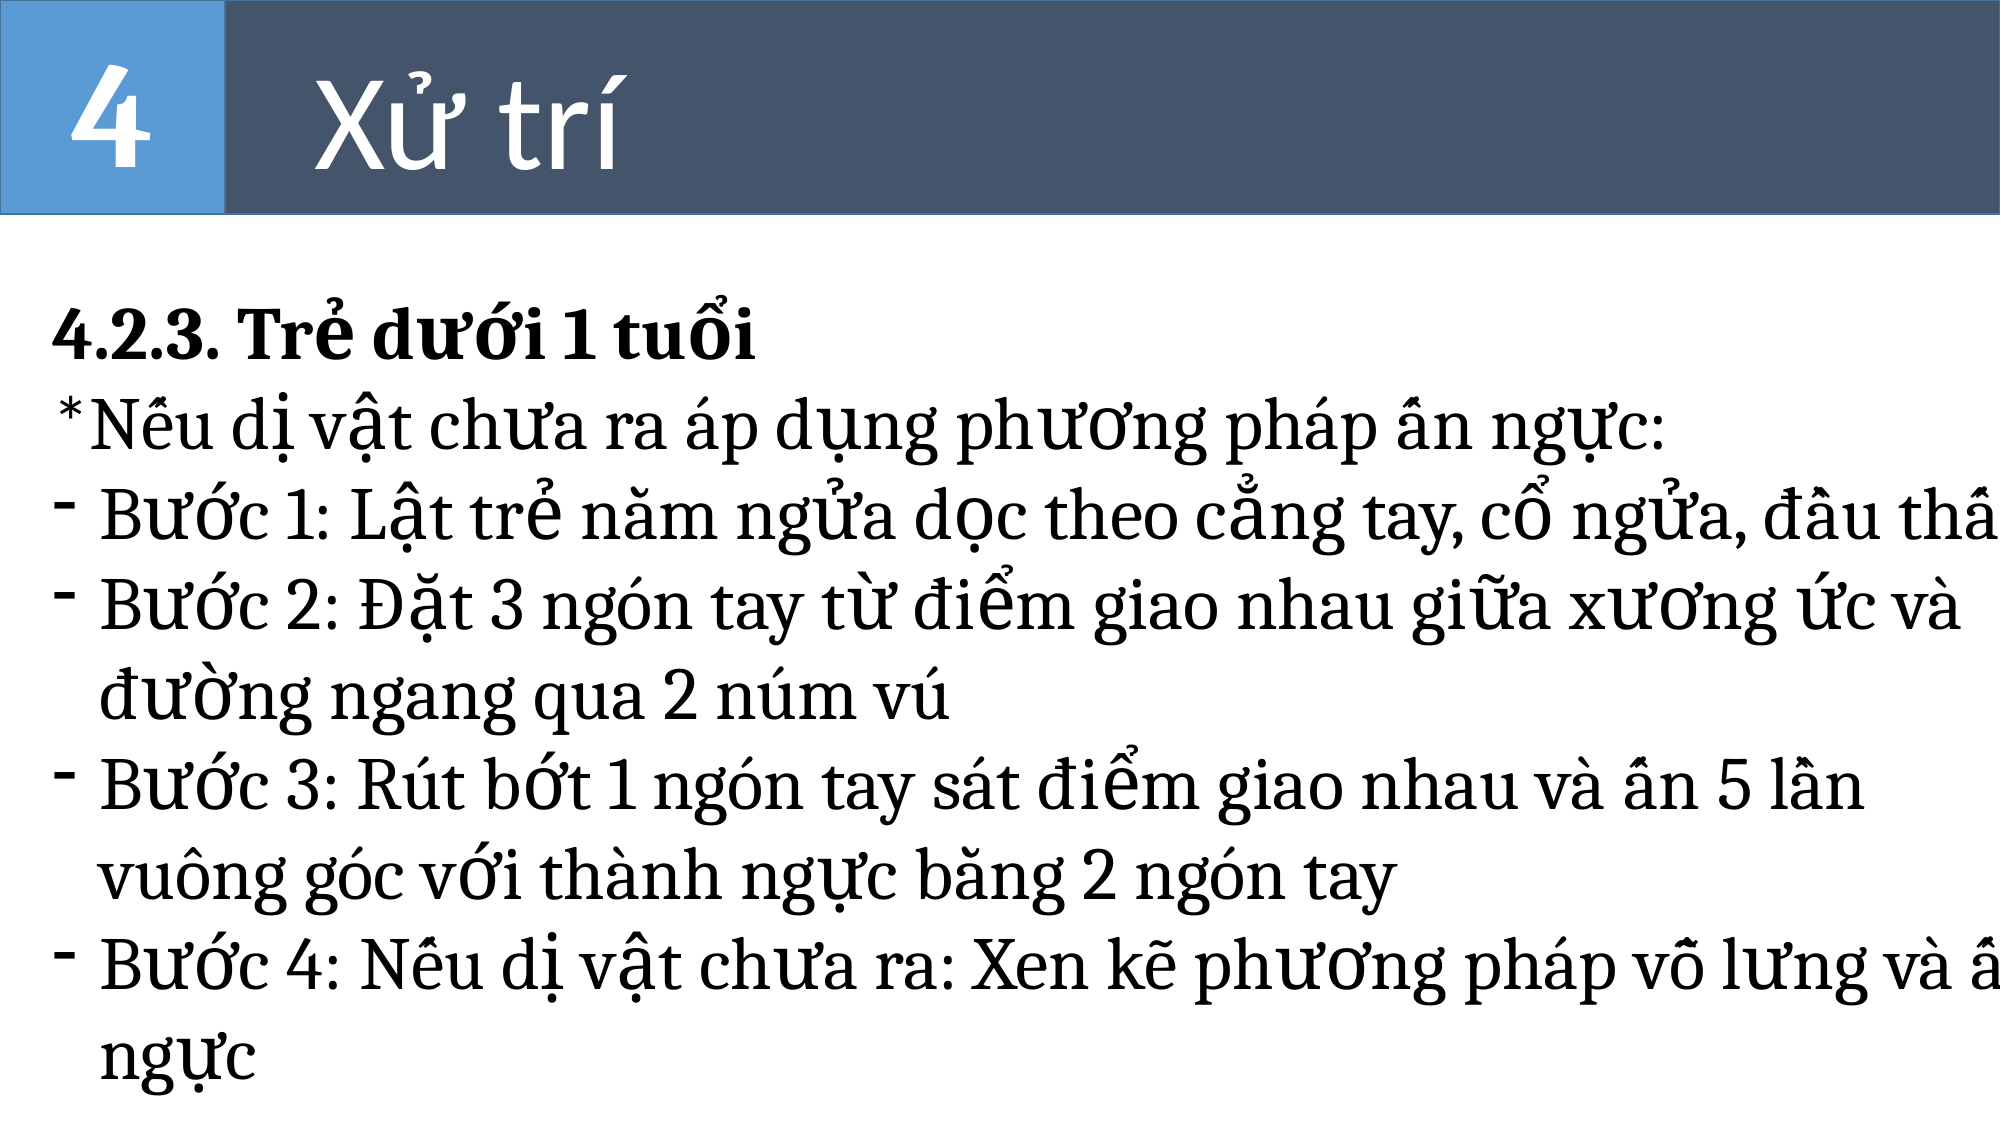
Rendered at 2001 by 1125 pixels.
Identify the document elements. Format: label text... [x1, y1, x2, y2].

text_box Xử trí : [226, 0, 2000, 215]
text_box 4 [0, 0, 226, 215]
text_box 4.2.3. Trẻ dưới 1 tuổi *Nếu dị vật chưa ra áp dụng phương pháp ấn ngực: Bước 1: Lật trẻ nằm ngửa dọc theo cẳng tay, cổ ngửa, đầu thấp Bước 2: Đặt 3 ngón tay từ điểm giao nhau giữa xương ức và đường ngang qua 2 núm vú Bước 3: Rút bớt 1 ngón tay sát điểm giao nhau và ấn 5 lần vuông góc với thành ngực bằng 2 ngón tay Bước 4: Nếu dị vật chưa ra: Xen kẽ phương pháp vỗ lưng và ấn ngực [37, 277, 2000, 1125]
